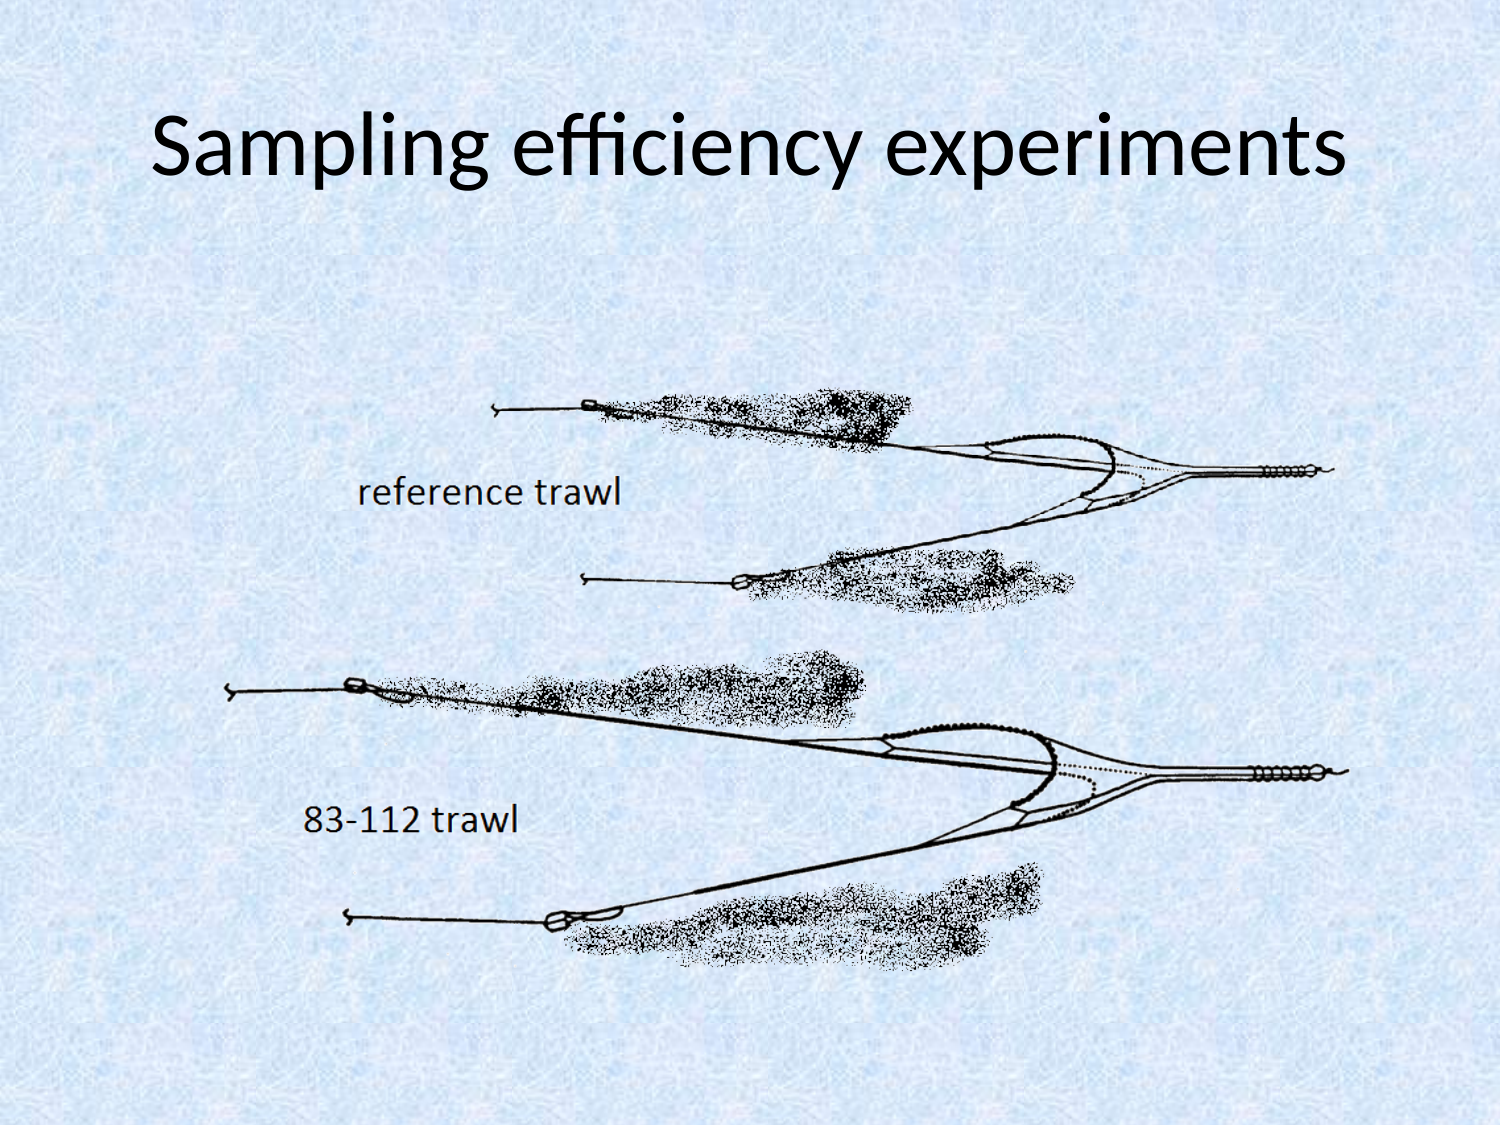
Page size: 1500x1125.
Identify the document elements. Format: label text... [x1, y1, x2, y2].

title Sampling efficiency experiments [75, 45, 1425, 233]
picture [0, 0, 1500, 1125]
